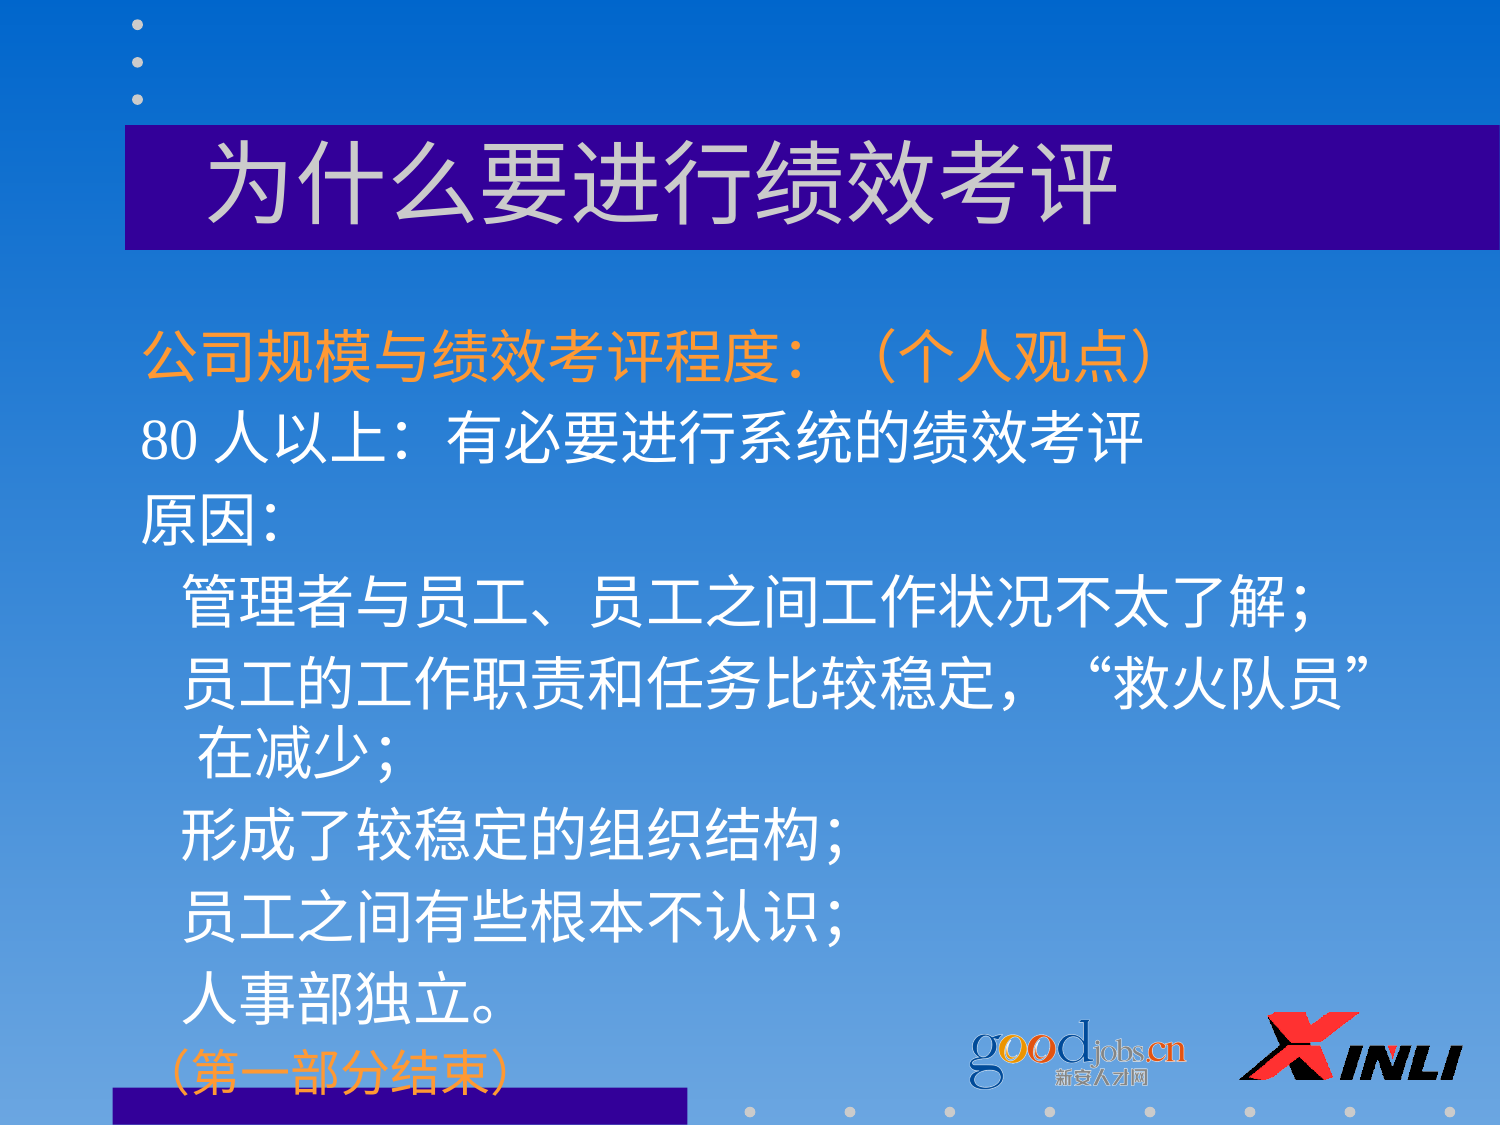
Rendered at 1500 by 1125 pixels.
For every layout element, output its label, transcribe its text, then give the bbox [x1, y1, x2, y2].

picture [937, 1007, 1219, 1102]
picture [1237, 1012, 1463, 1080]
title 为什么要进行绩效考评 [137, 124, 1188, 238]
list 公司规模与绩效考评程度：（个人观点） 80人以上：有必要进行系统的绩效考评 原因： 管理者与员工、员工之间工作状况不太了解； 员工的工作职责和任务比较稳定，“救火队员”在减少； 形成了较稳定的组织结构； 员工之间有些根本不认识； 人事部独立。 （第一部分结束） [124, 312, 1451, 988]
